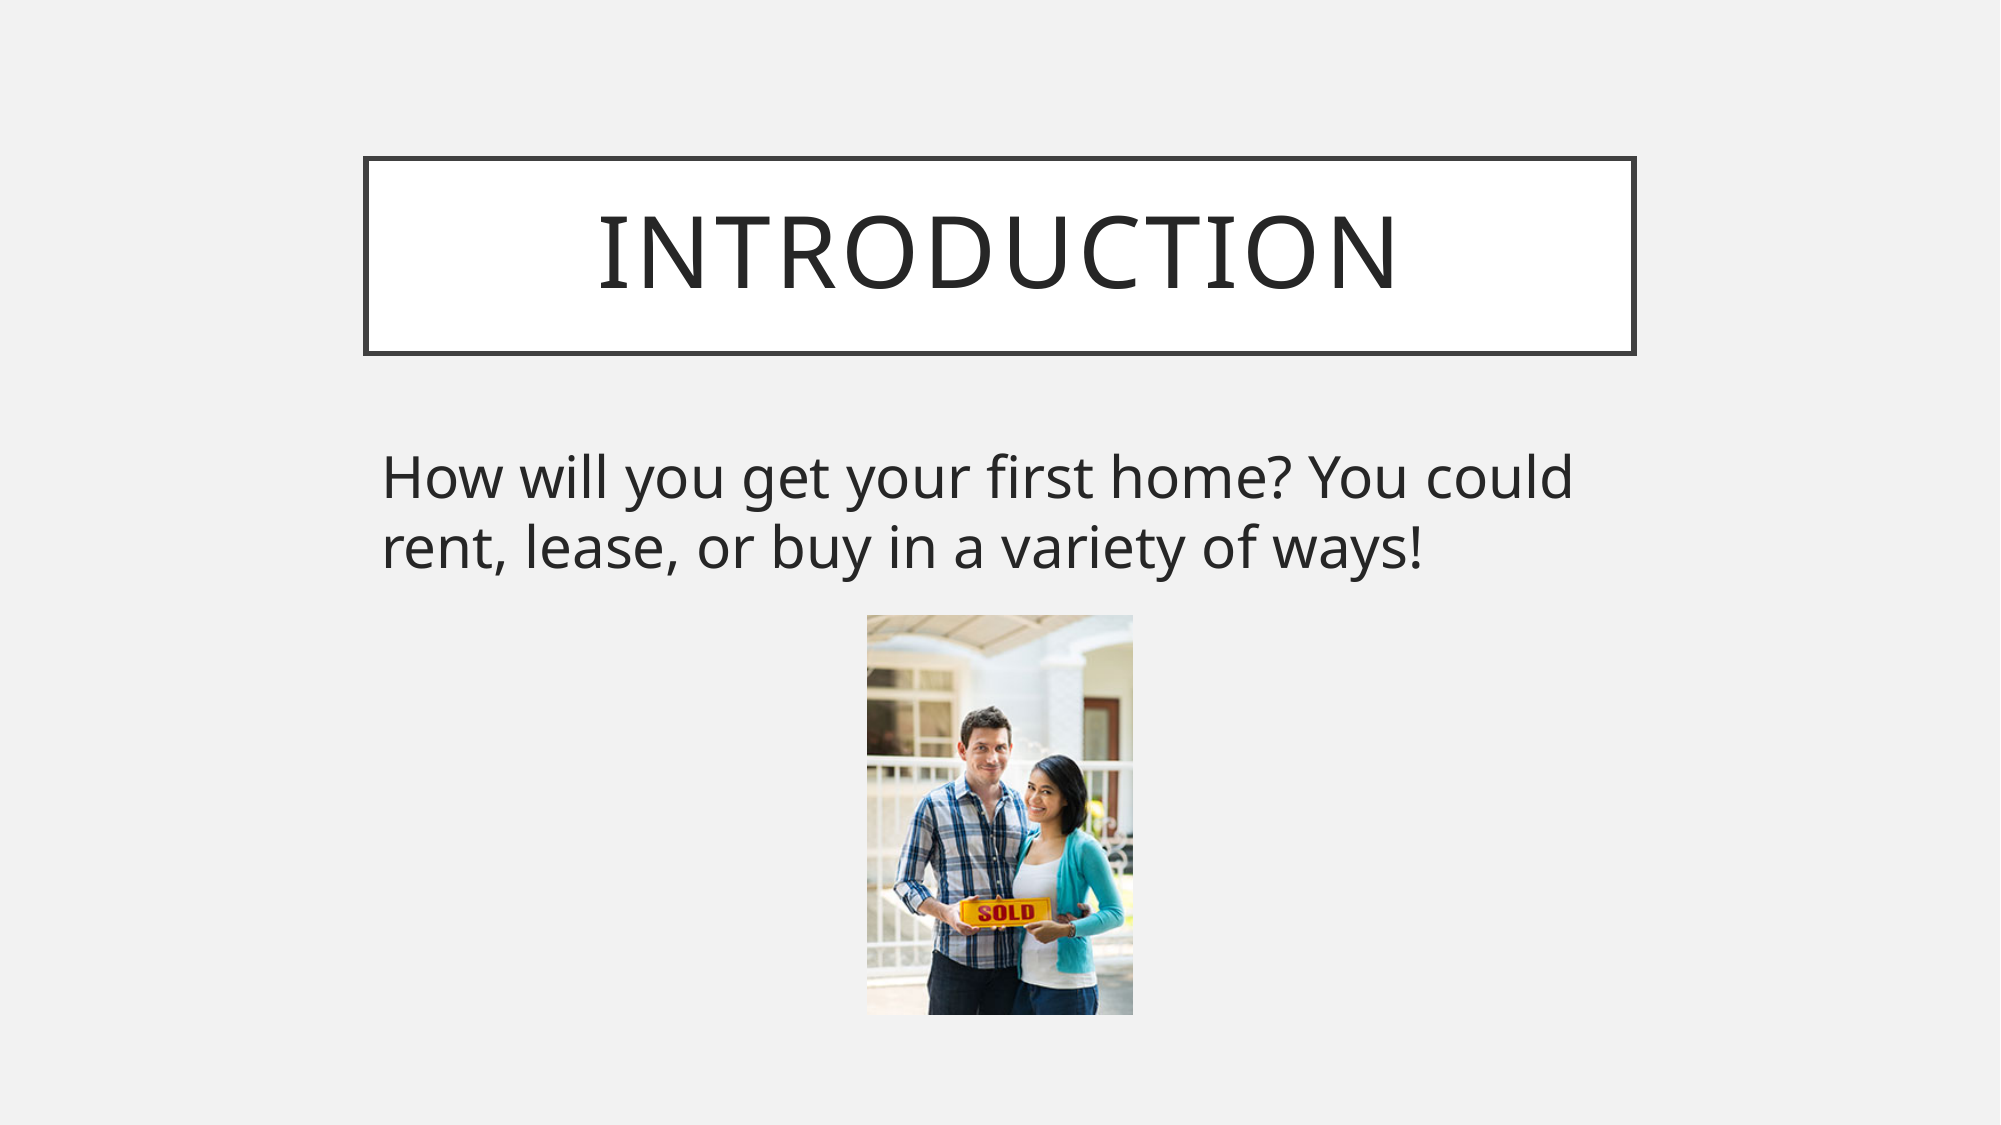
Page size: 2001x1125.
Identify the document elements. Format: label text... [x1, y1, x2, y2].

picture [867, 615, 1133, 1015]
list How will you get your first home? You could rent, lease, or buy in a variety of ways! [366, 432, 1634, 942]
title Introduction [363, 156, 1637, 356]
